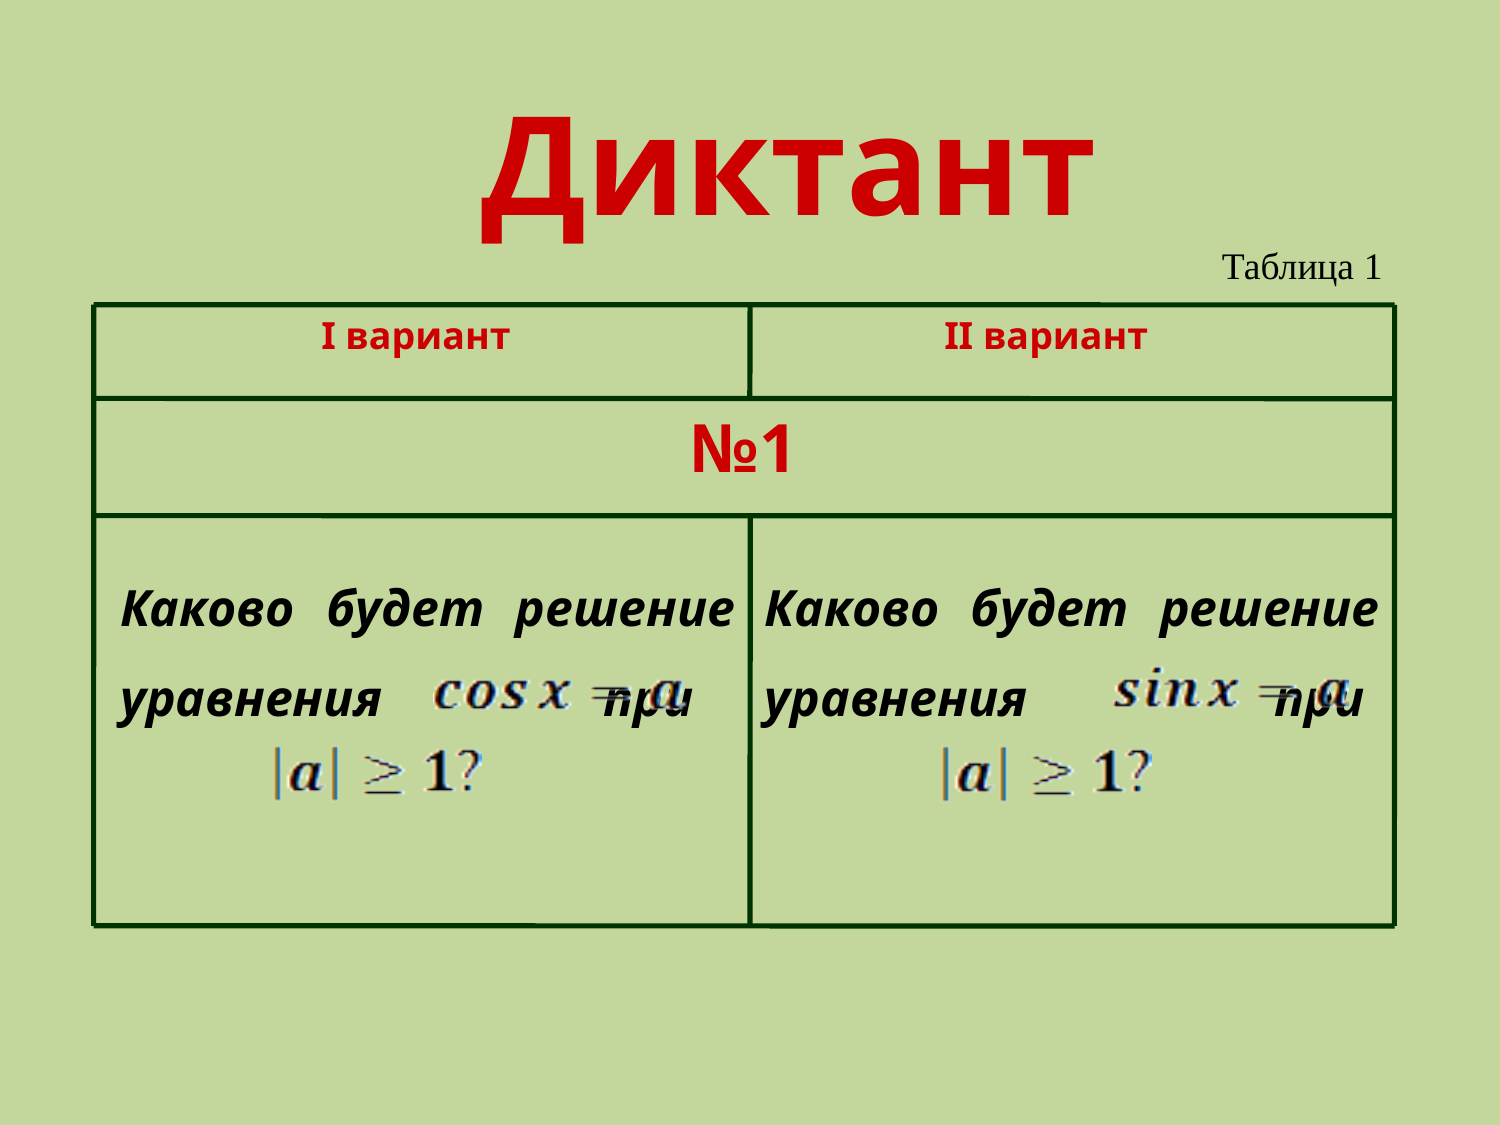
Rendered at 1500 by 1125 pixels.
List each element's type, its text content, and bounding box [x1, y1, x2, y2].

text_box II вариант [929, 314, 1164, 365]
title [105, 46, 1381, 235]
picture [269, 738, 482, 809]
picture [1113, 655, 1349, 723]
picture [937, 738, 1152, 809]
text_box №1 [574, 408, 914, 494]
text_box Диктант [466, 70, 1112, 251]
text_box I вариант [269, 314, 563, 365]
text_box Каково будет решение уравнения при [105, 538, 749, 809]
text_box Каково будет решение уравнения при [749, 538, 1395, 824]
text_box Таблица 1 [1207, 234, 1407, 295]
picture [433, 656, 697, 726]
